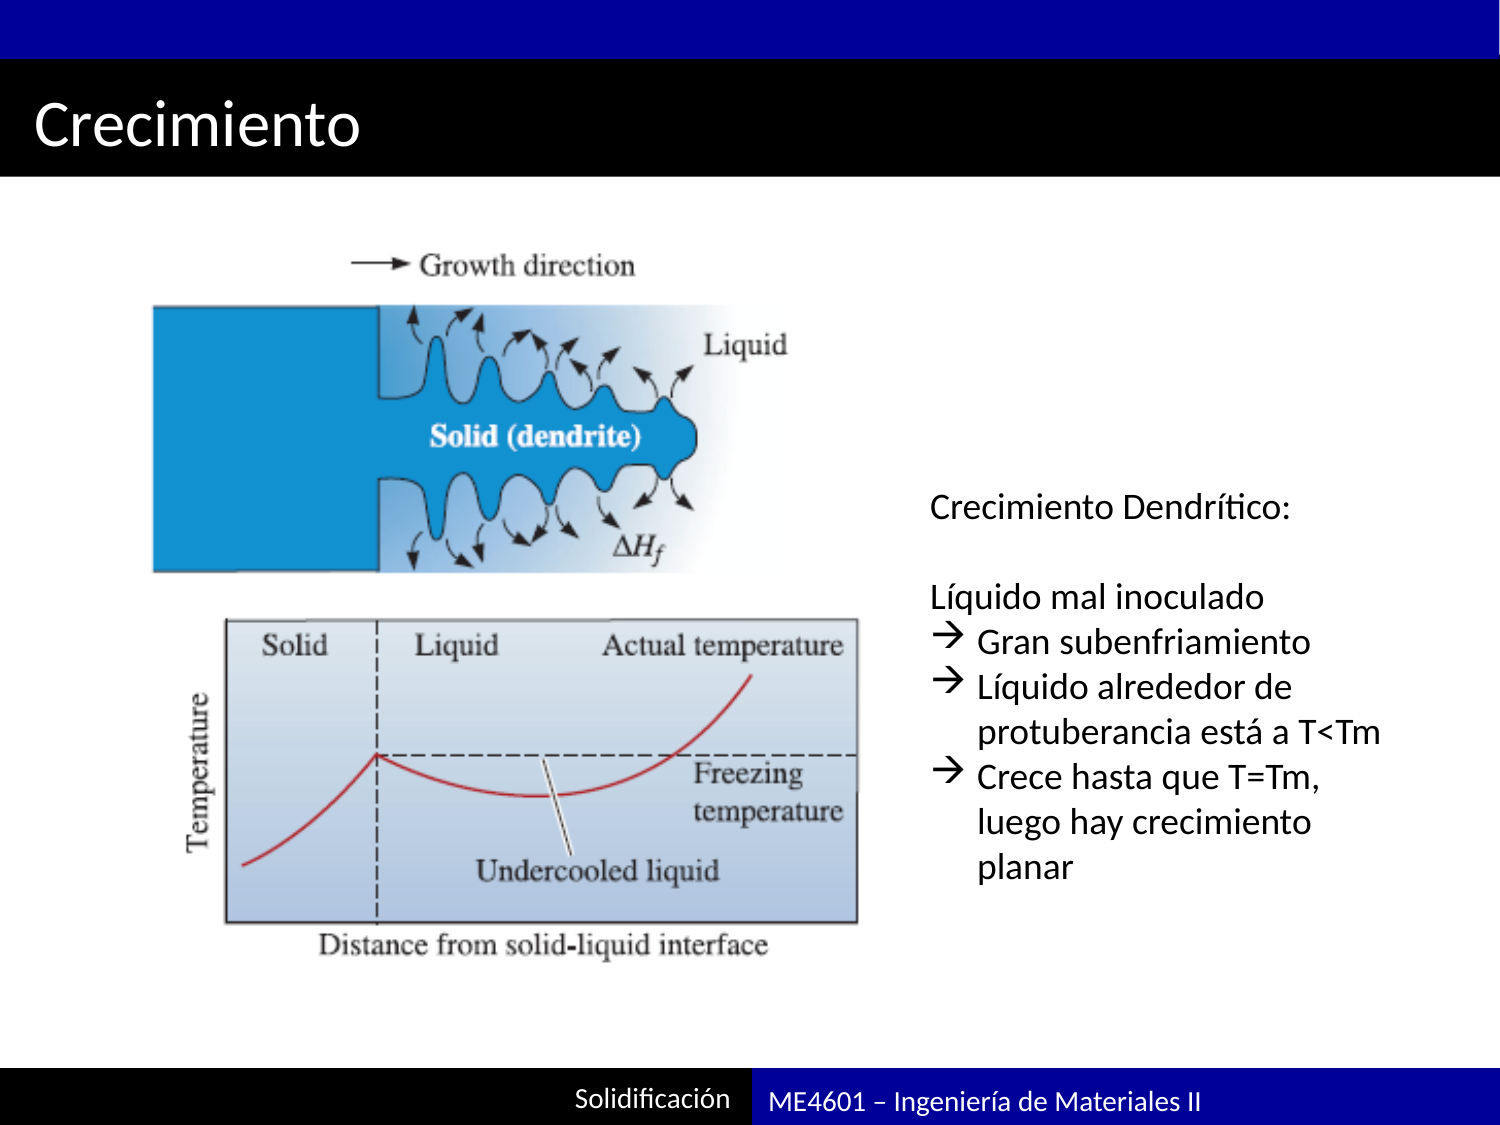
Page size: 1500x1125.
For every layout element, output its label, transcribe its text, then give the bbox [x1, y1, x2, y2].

text_box Solidificación [560, 1072, 746, 1122]
text_box [0, 0, 1500, 61]
text_box [752, 1068, 1500, 1125]
text_box Crecimiento [19, 72, 378, 168]
text_box [0, 61, 1500, 179]
picture [123, 219, 904, 965]
text_box [0, 1068, 752, 1125]
text_box Crecimiento Dendrítico: Líquido mal inoculado Gran subenfriamiento Líquido alrededor de protuberancia está a T<Tm Crece hasta que T=Tm, luego hay crecimiento planar [915, 474, 1400, 895]
text_box ME4601 – Ingeniería de Materiales II [753, 1075, 1247, 1125]
